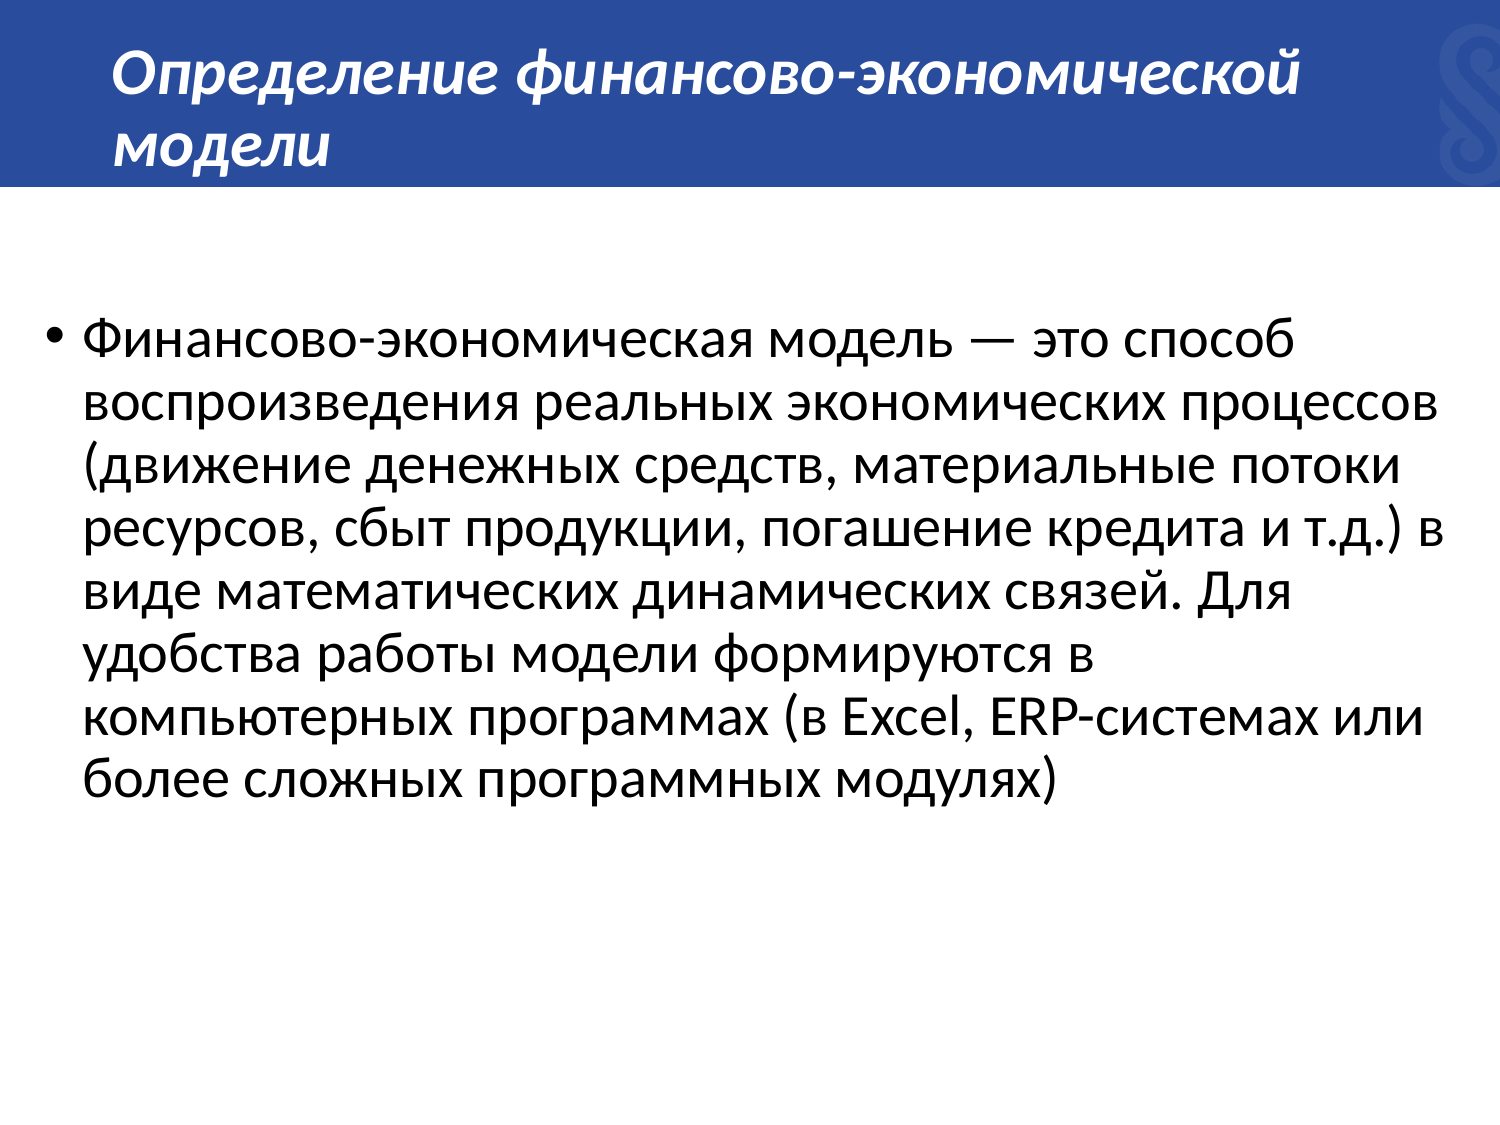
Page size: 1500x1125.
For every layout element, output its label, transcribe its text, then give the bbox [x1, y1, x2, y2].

list Финансово-экономическая модель — это способ воспроизведения реальных экономических процессов (движение денежных средств, материальные потоки ресурсов, сбыт продукции, погашение кредита и т.д.) в виде математических динамических связей. Для удобства работы модели формируются в компьютерных программах (в Excel, ERP-системах или более сложных программных модулях) [29, 299, 1477, 1014]
title Определение финансово-экономической модели [96, 0, 1391, 218]
picture [0, 0, 1500, 1125]
